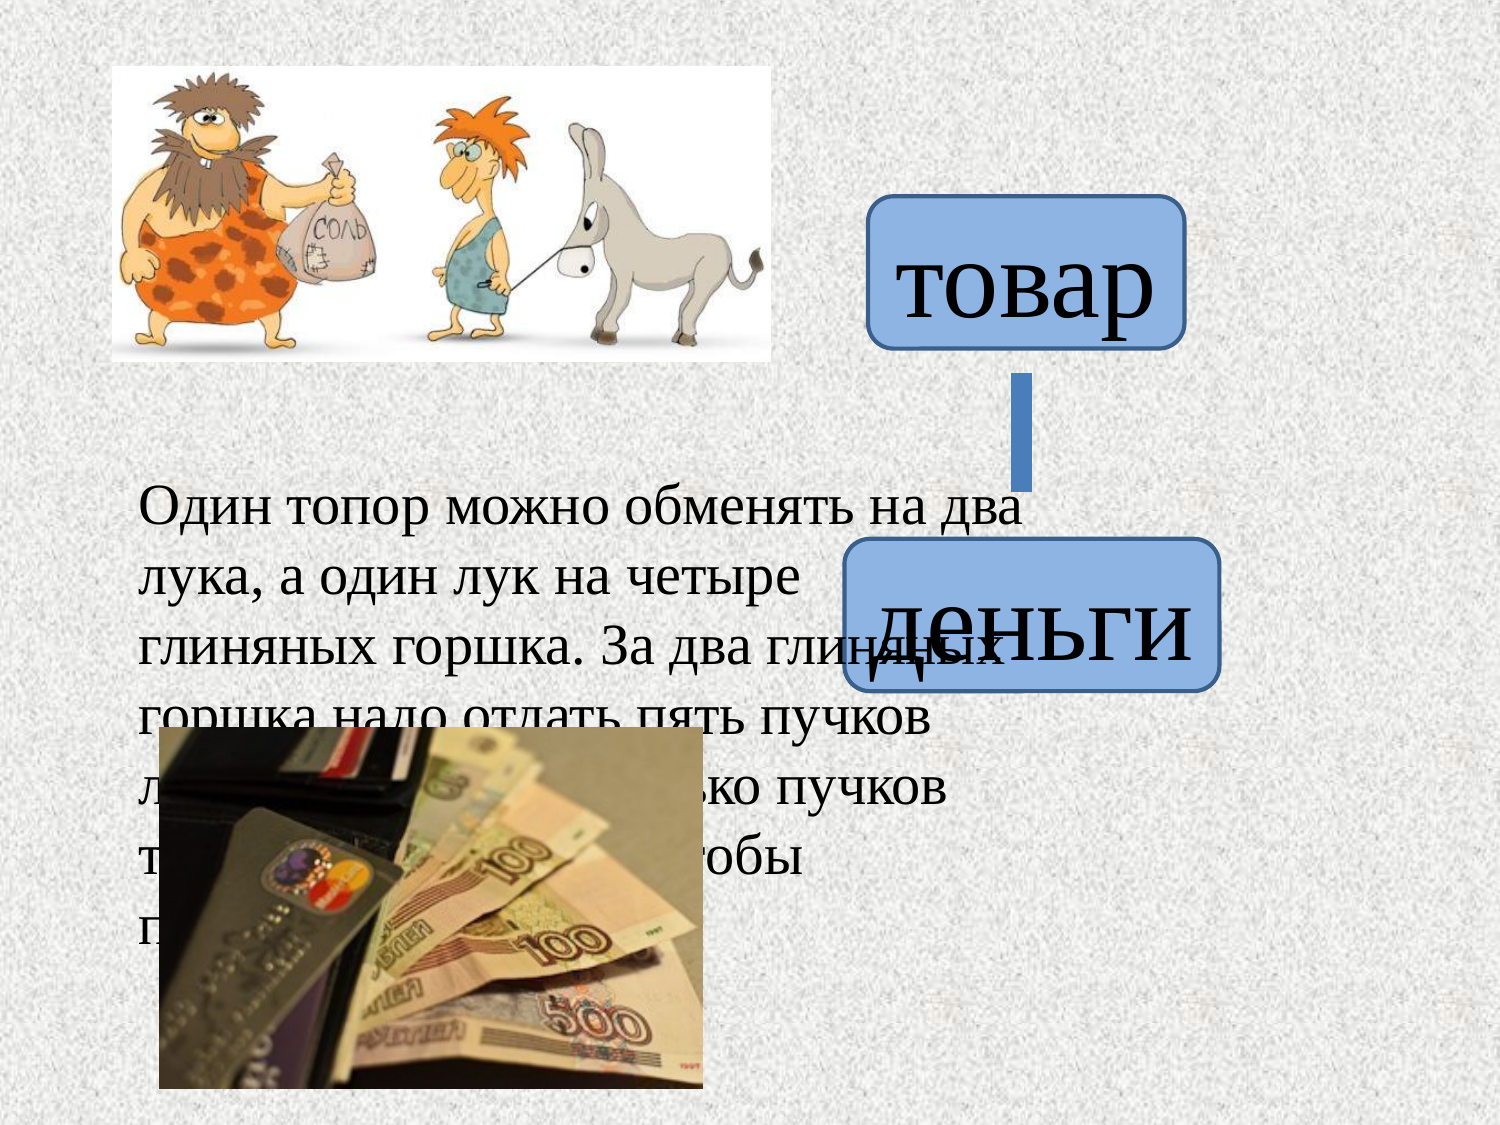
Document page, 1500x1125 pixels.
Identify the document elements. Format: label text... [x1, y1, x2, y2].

text_box деньги [1052, 536, 1222, 694]
picture [0, 0, 1500, 1125]
text_box товар [865, 194, 1187, 351]
text_box Один топор можно обменять на два лука, а один лук на четыре глиняных горшка. За два глиняных горшка надо отдать пять пучков лечебной травы. Сколько пучков травы надо собрать, чтобы получить топор? [123, 458, 1052, 964]
